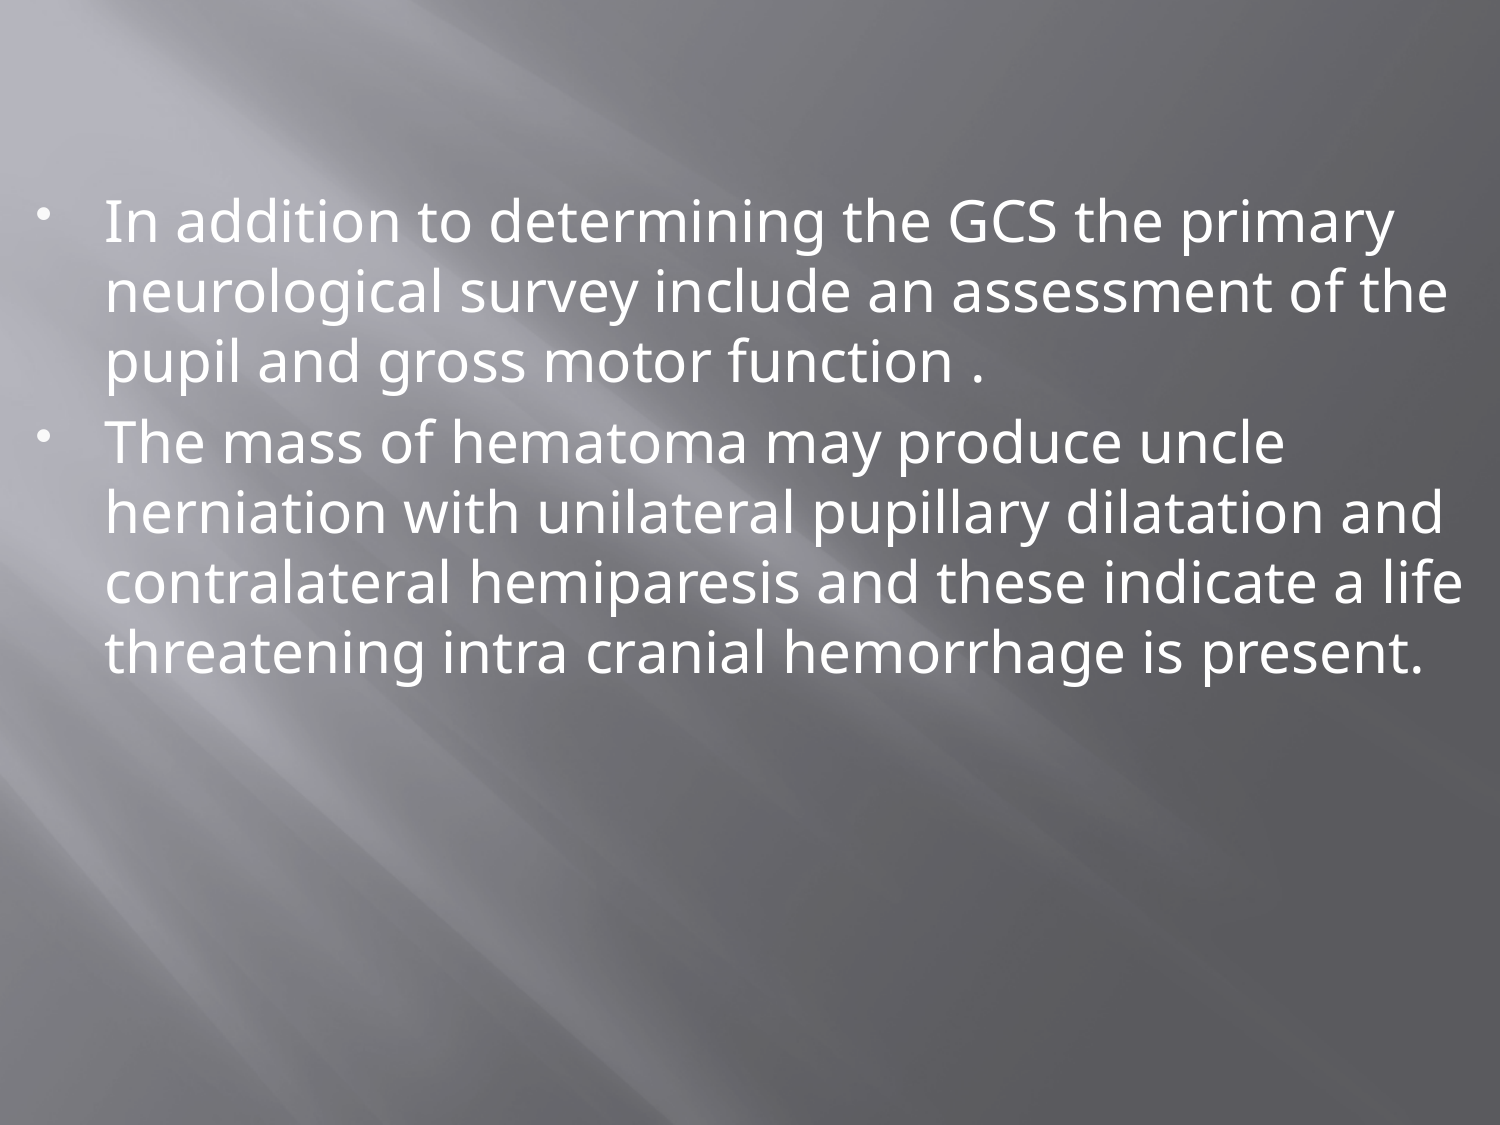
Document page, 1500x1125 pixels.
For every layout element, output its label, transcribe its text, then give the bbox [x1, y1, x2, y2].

list In addition to determining the GCS the primary neurological survey include an assessment of the pupil and gross motor function . The mass of hematoma may produce uncle herniation with unilateral pupillary dilatation and contralateral hemiparesis and these indicate a life threatening intra cranial hemorrhage is present. [0, 176, 1500, 1103]
